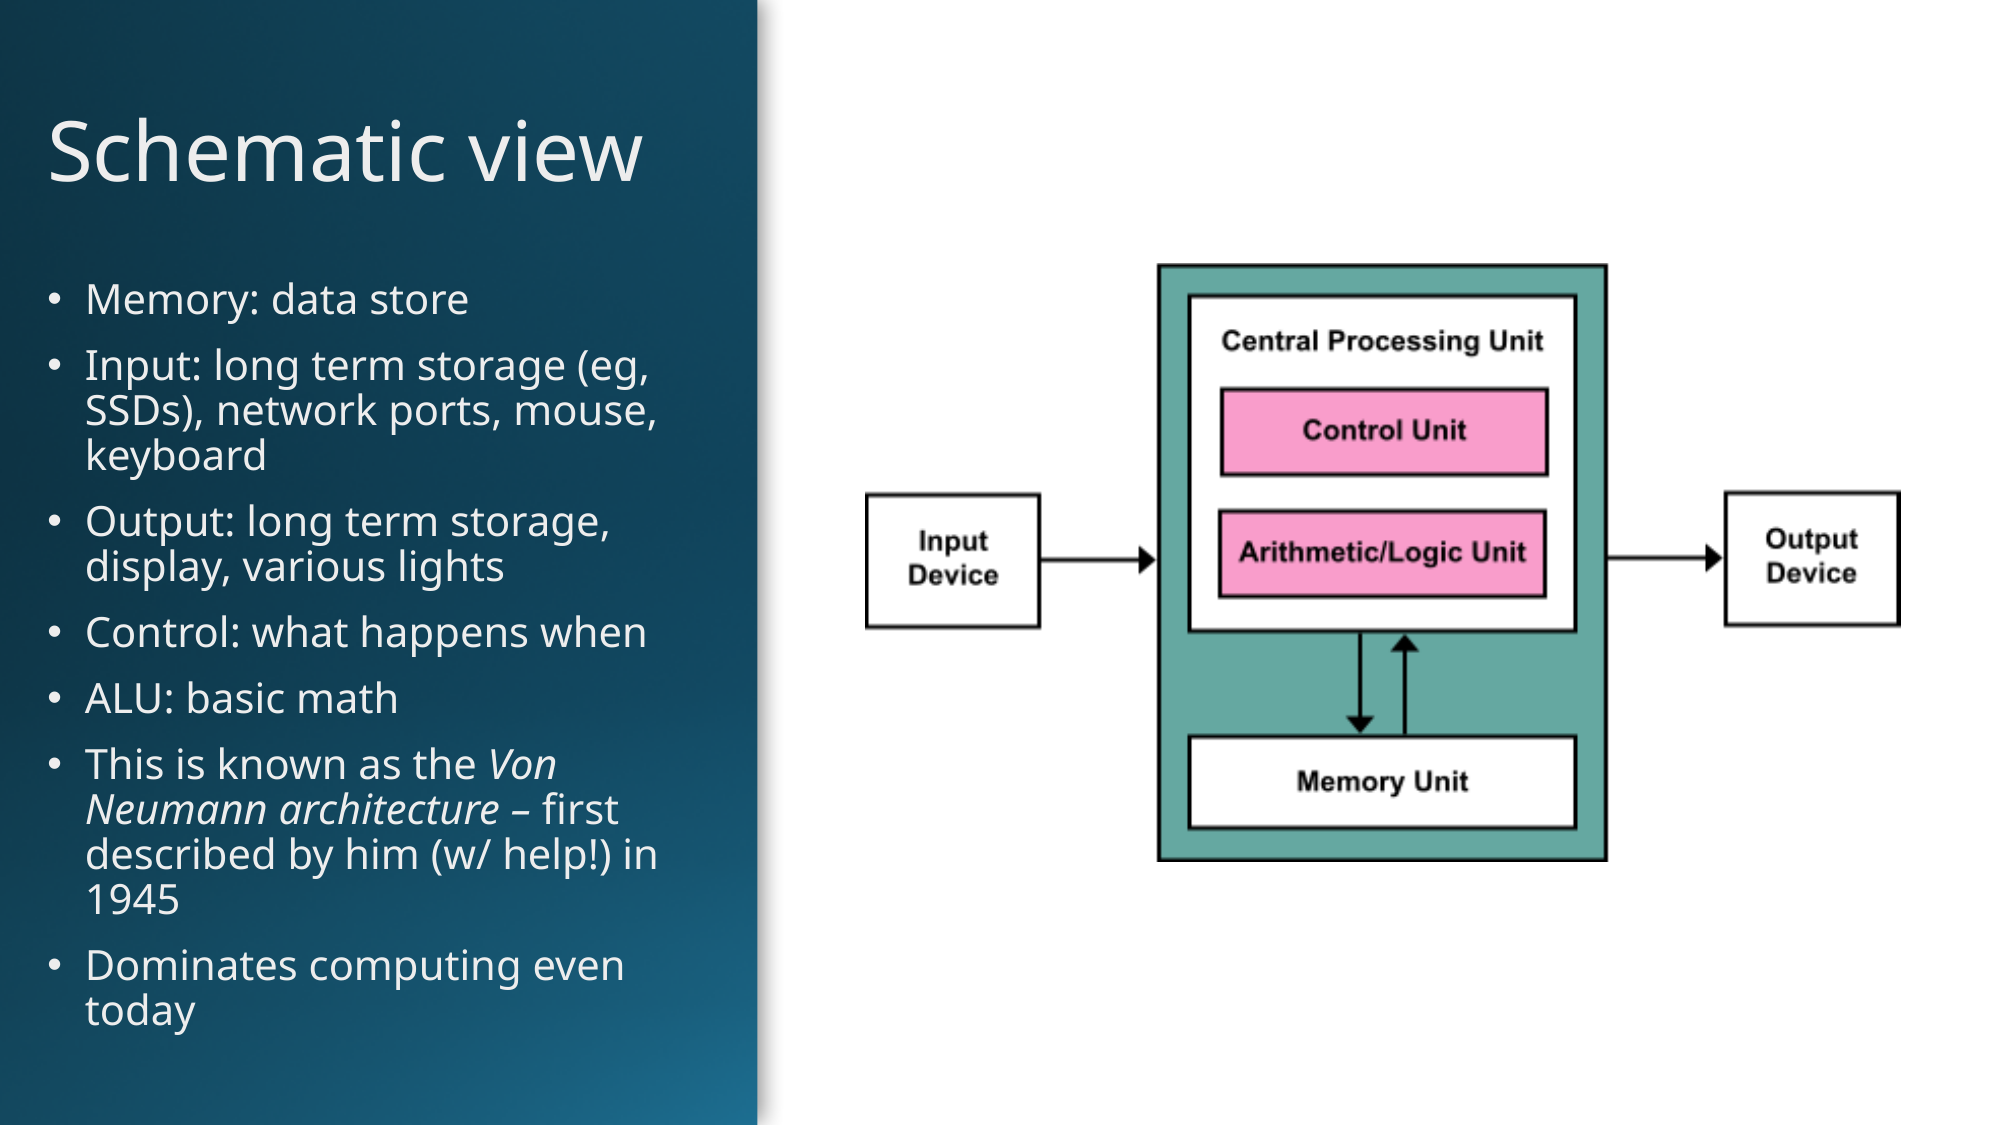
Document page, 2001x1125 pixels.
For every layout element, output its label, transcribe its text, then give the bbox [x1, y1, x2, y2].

text_box [0, 0, 758, 1125]
picture [865, 263, 1901, 862]
list Memory: data store Input: long term storage (eg, SSDs), network ports, mouse, keyboard Output: long term storage, display, various lights Control: what happens when ALU: basic math This is known as the Von Neumann architecture – first described by him (w/ help!) in 1945 Dominates computing even today [32, 271, 703, 1114]
title Schematic view [32, 45, 662, 264]
text_box [778, 0, 2000, 1125]
